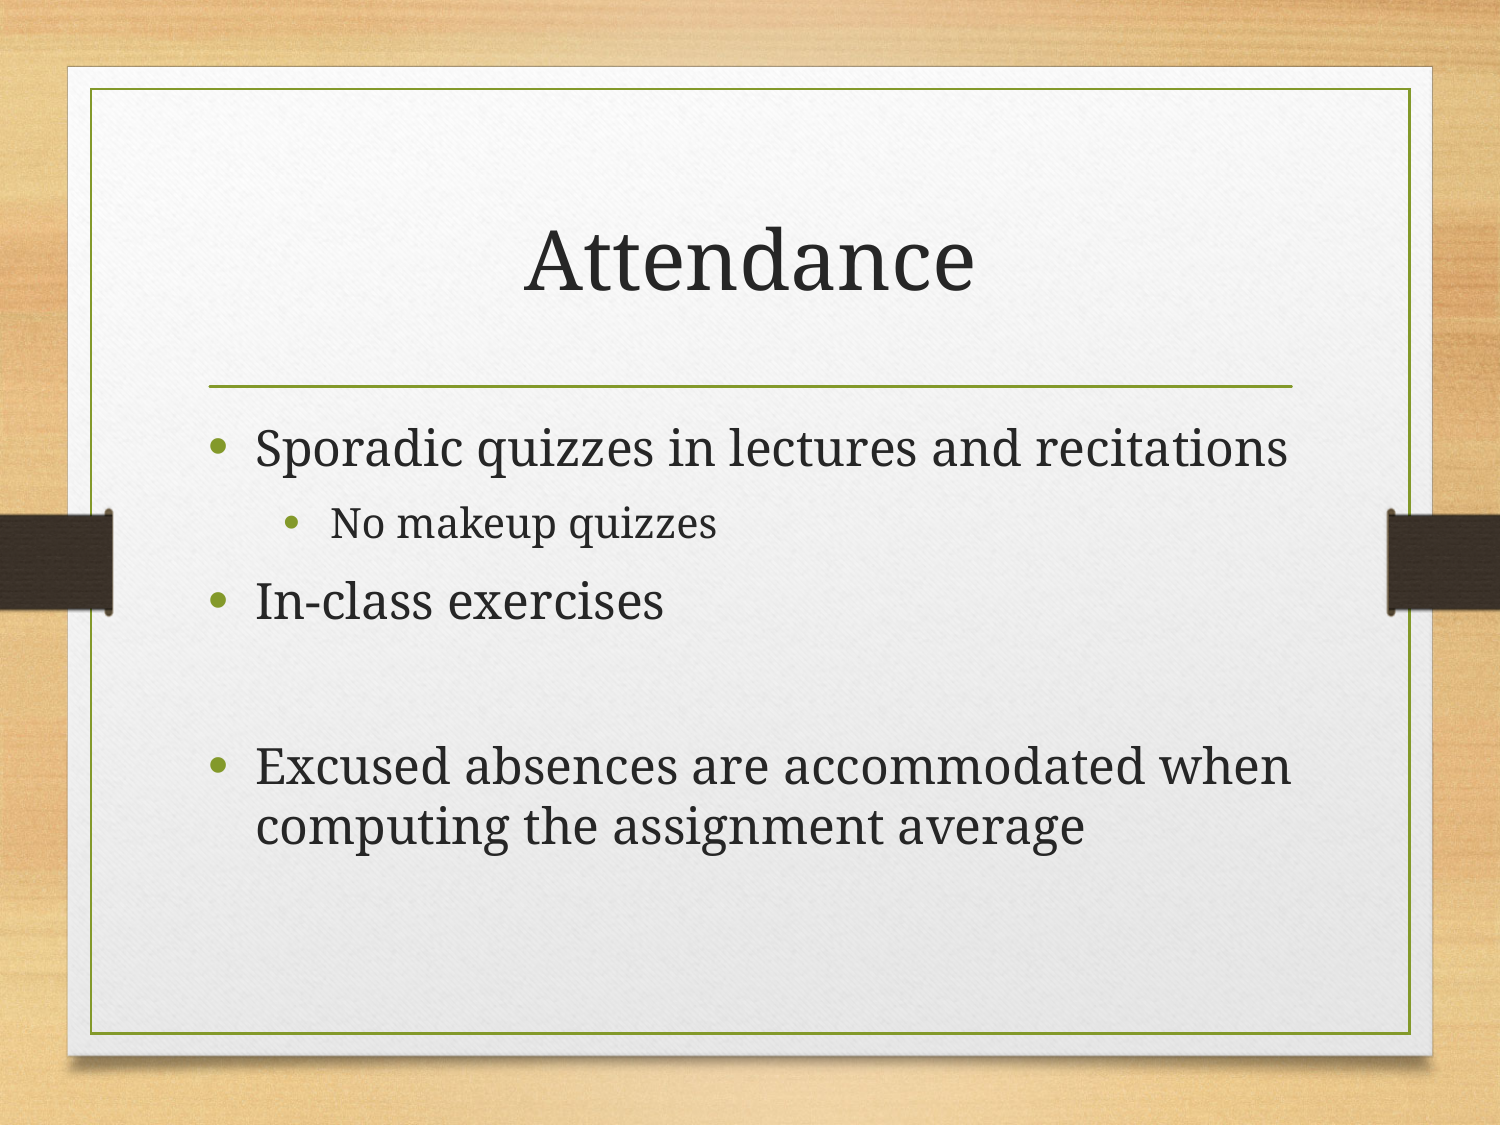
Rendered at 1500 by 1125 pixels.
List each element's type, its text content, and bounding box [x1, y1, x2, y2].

list Sporadic quizzes in lectures and recitations No makeup quizzes In-class exercises Excused absences are accommodated when computing the assignment average [193, 408, 1309, 974]
title Attendance [193, 150, 1309, 365]
picture [0, 0, 1500, 1125]
